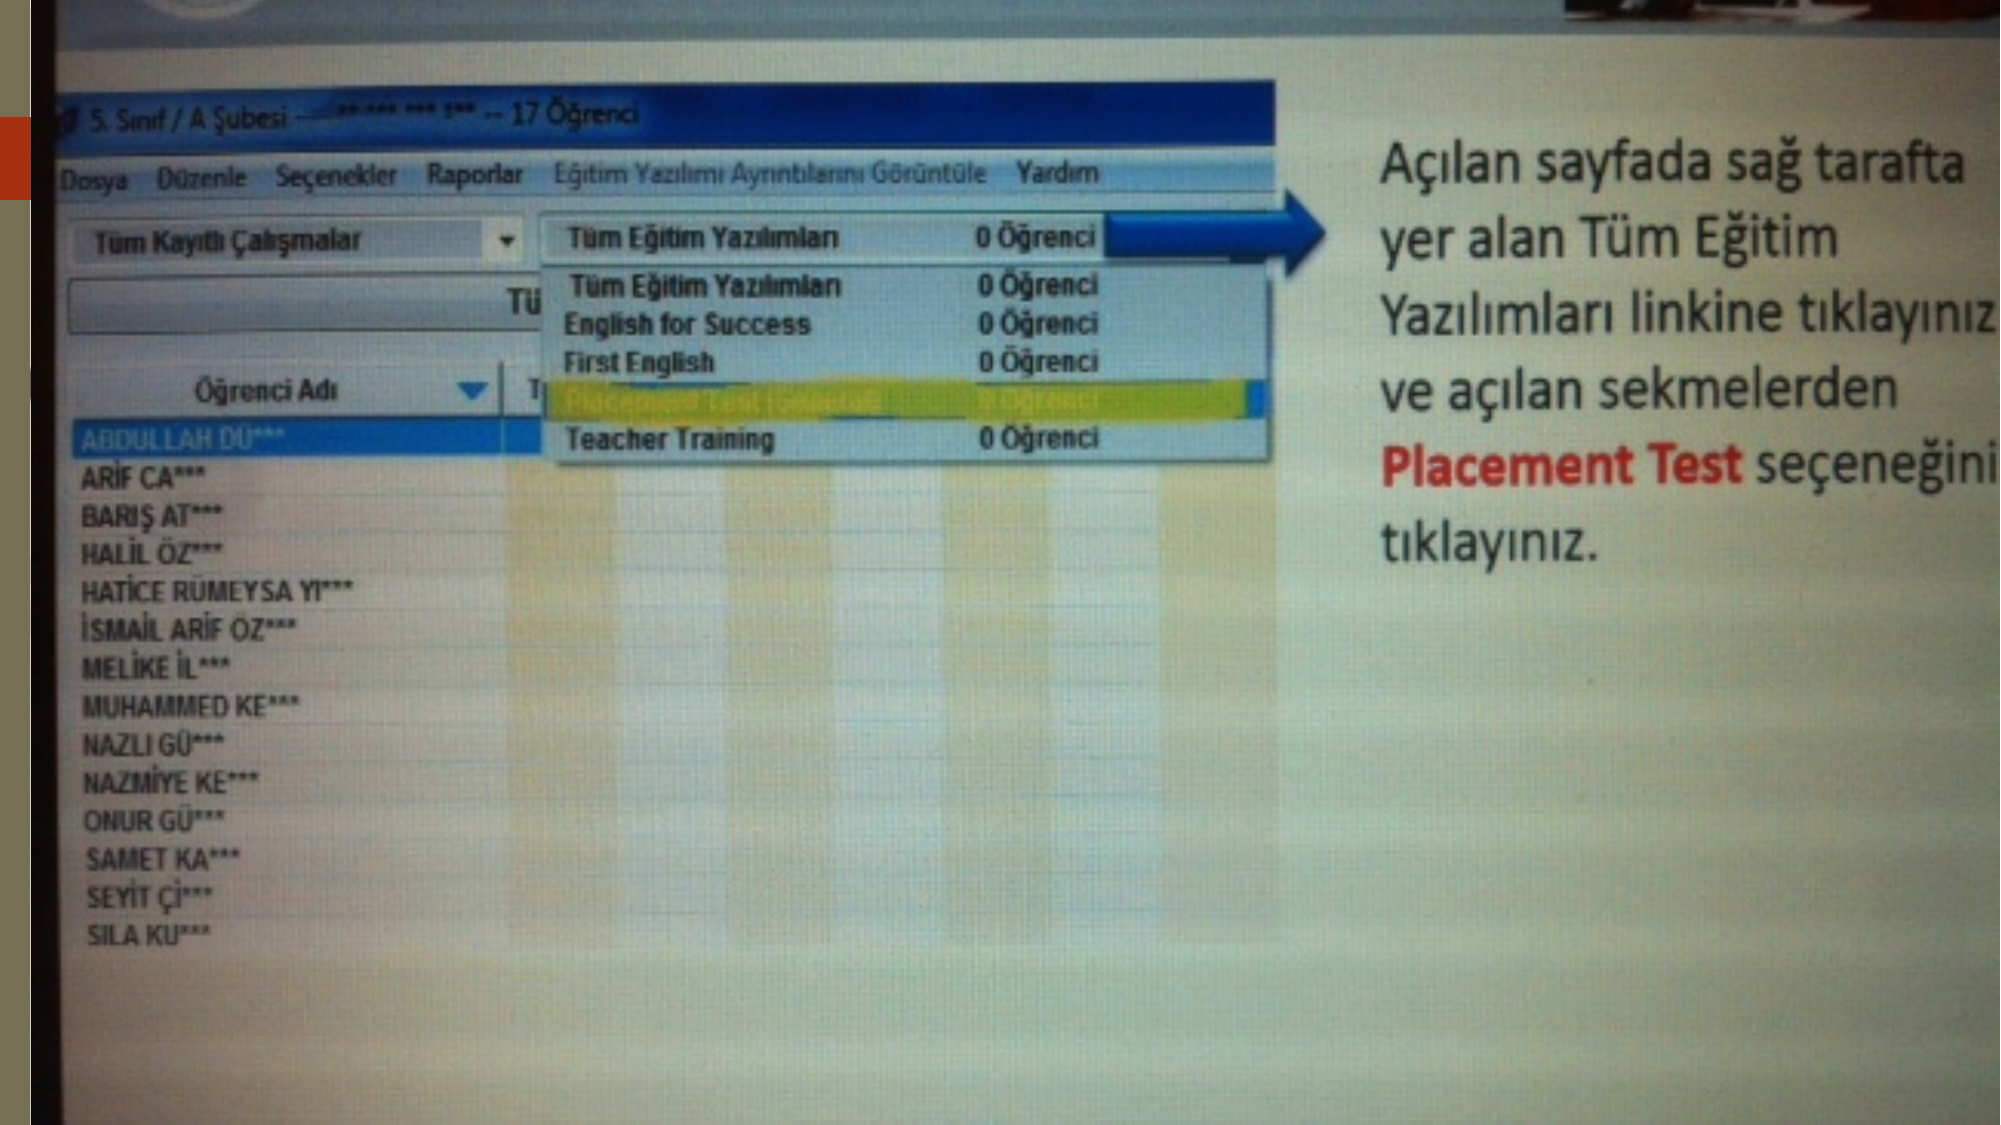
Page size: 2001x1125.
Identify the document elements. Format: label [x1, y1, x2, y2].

list [31, 0, 2000, 1125]
